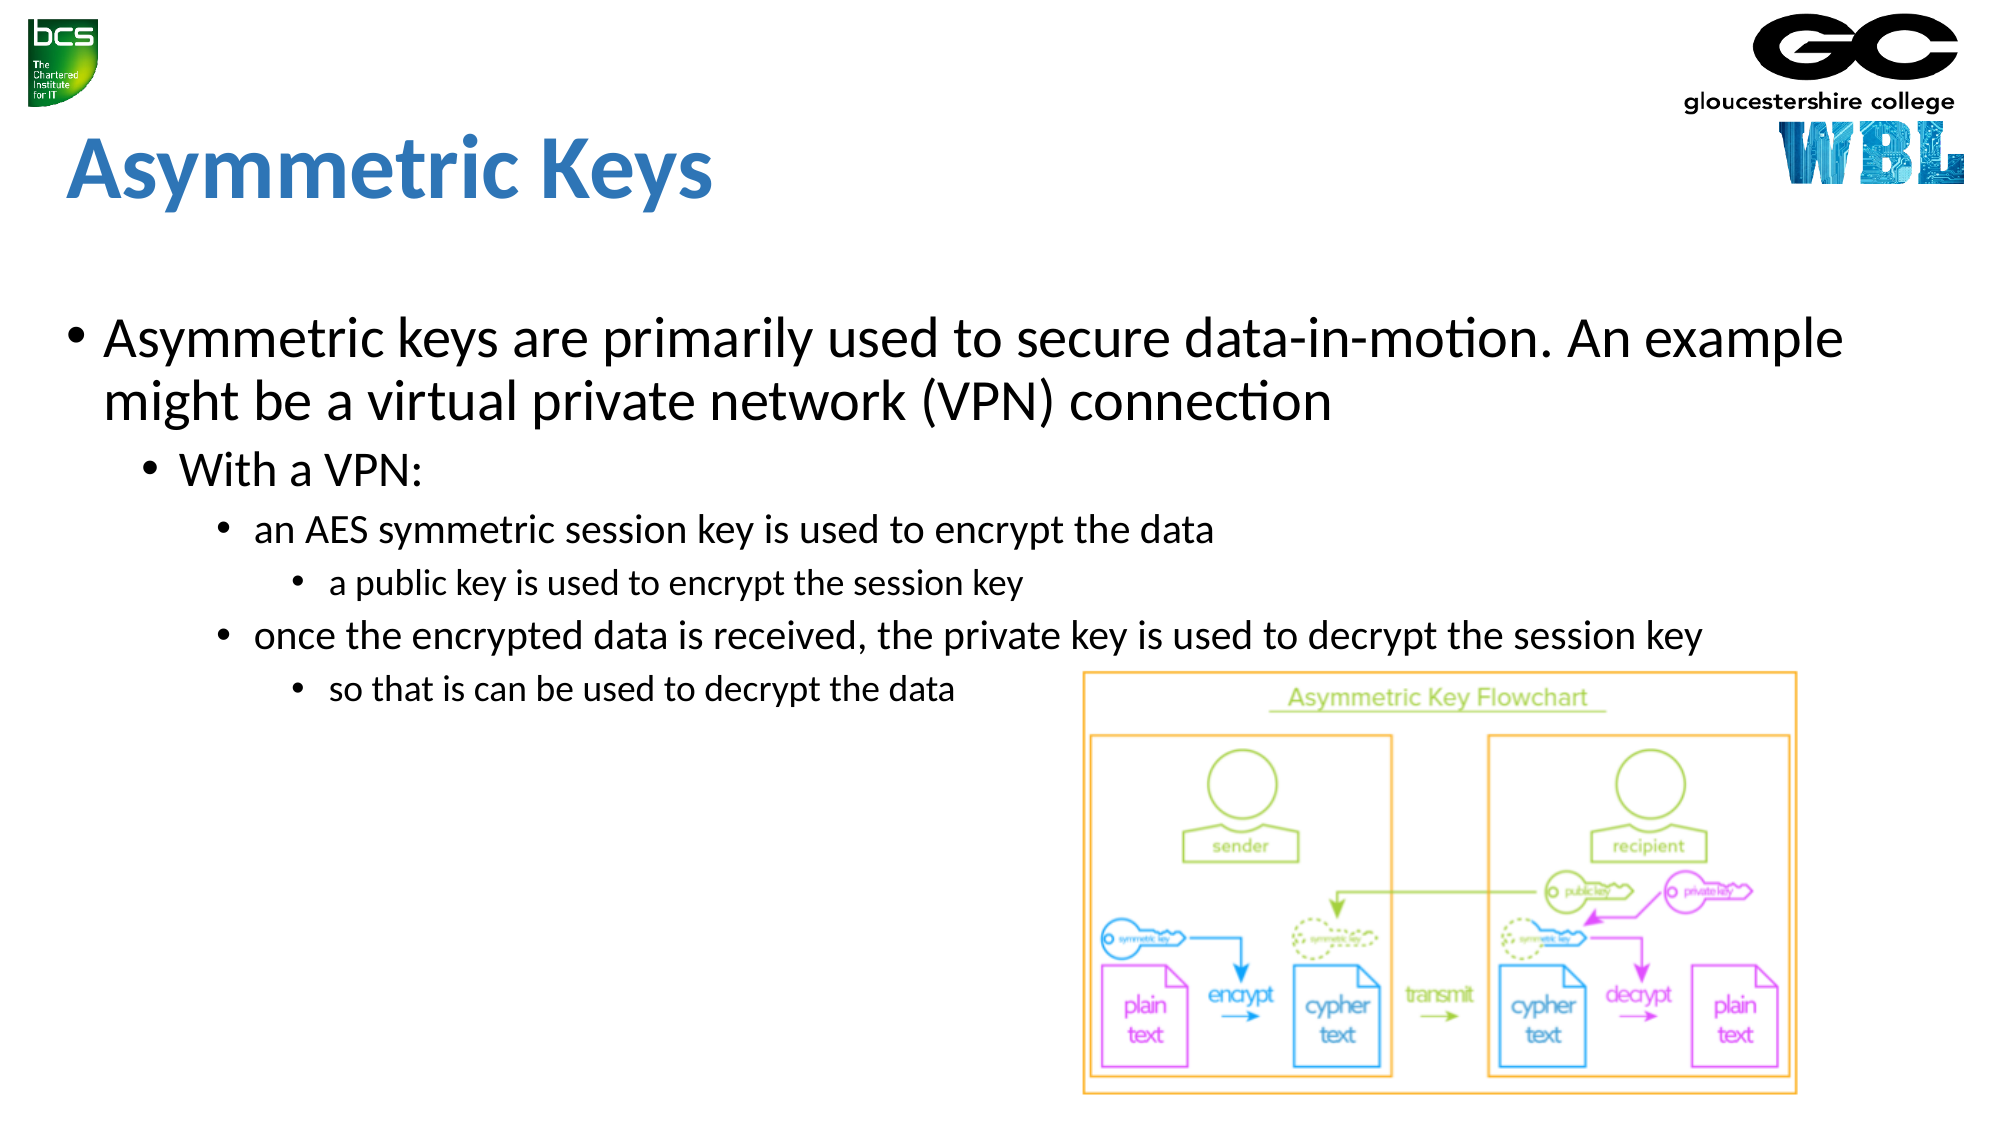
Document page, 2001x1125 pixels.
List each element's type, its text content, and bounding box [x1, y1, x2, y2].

title Asymmetric Keys [51, 59, 1953, 278]
picture [1953, 163, 1959, 172]
picture [28, 19, 98, 107]
picture [1674, 5, 1964, 155]
picture [1080, 667, 1805, 1099]
list Asymmetric keys are primarily used to secure data-in-motion. An example might be a virtual private network (VPN) connection With a VPN: an AES symmetric session key is used to encrypt the data a public key is used to encrypt the session key once the encrypted data is received, the private key is used to decrypt the session key so that is can be used to decrypt the data [51, 299, 1953, 1110]
